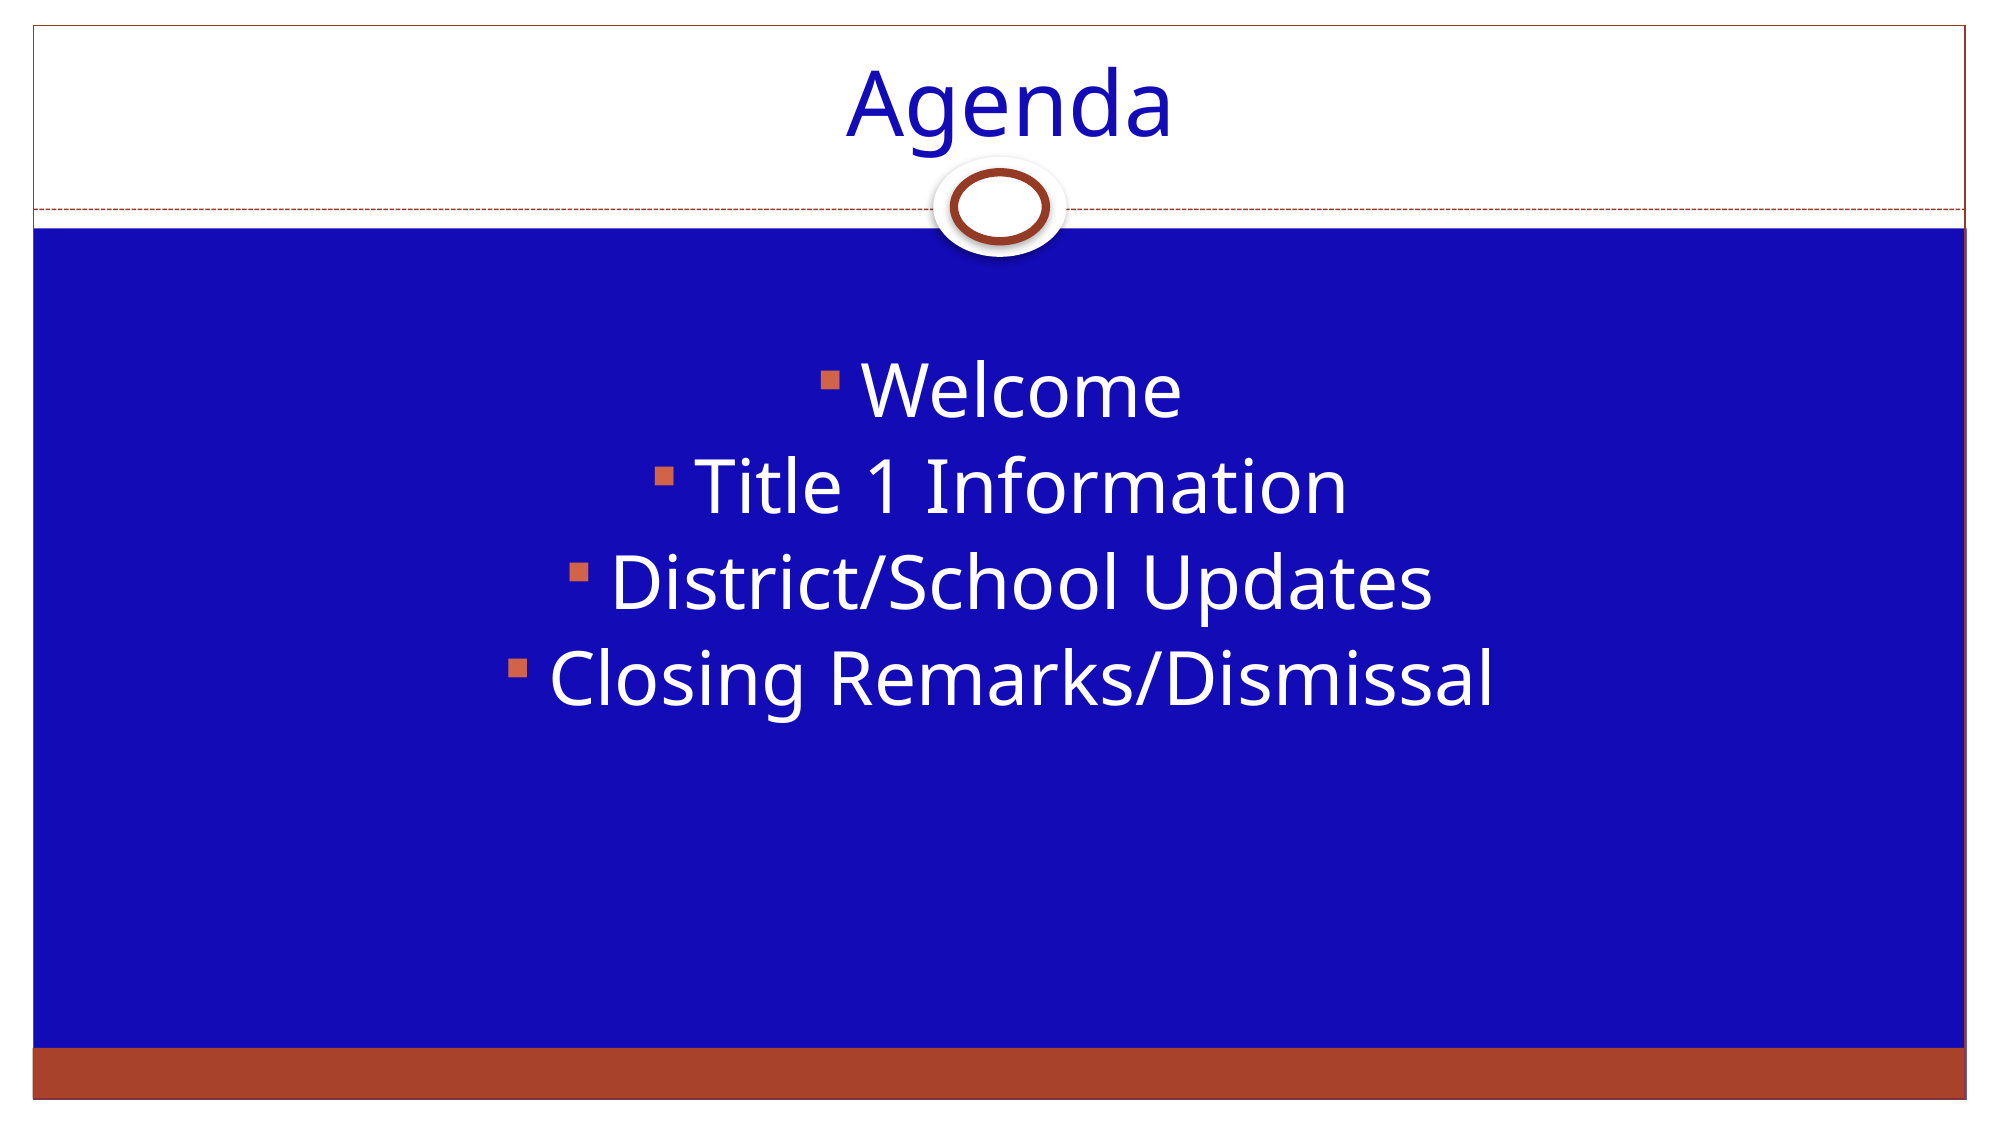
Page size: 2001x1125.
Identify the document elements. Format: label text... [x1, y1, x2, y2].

title Agenda [66, 37, 1933, 162]
list Welcome Title 1 Information District/School Updates Closing Remarks/Dismissal [324, 262, 1675, 988]
